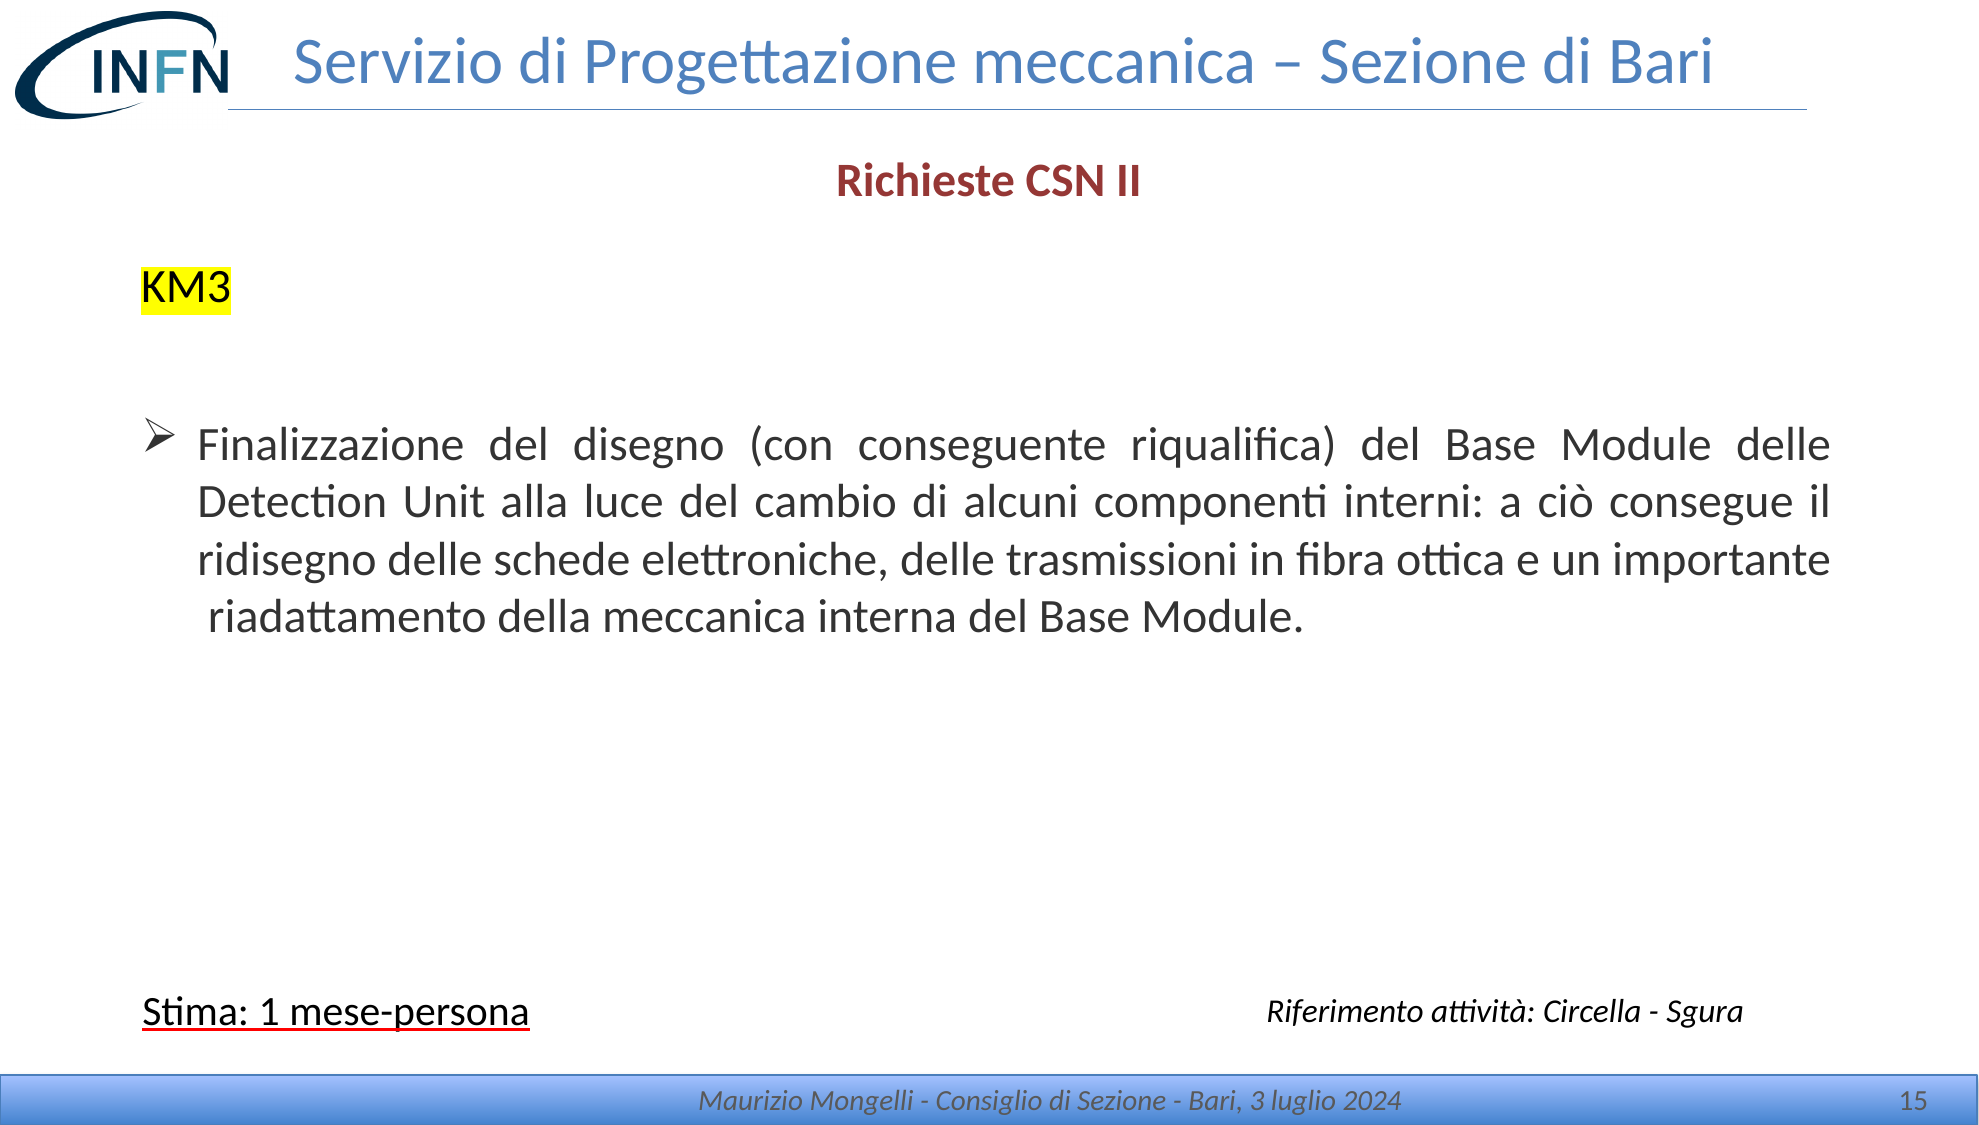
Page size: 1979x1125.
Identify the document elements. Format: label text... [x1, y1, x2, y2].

text_box Riferimento attività: Circella - Sgura [1251, 981, 1794, 1037]
slide_number 15 [1849, 1073, 1978, 1125]
text_box Stima: 1 mese-persona [127, 976, 894, 1042]
text_box KM3 Finalizzazione del disegno (con conseguente riqualifica) del Base Module delle Detection Unit alla luce del cambio di alcuni componenti interni: a ciò consegue il ridisegno delle schede elettroniche, delle trasmissioni in fibra ottica e un importante riadattamento della meccanica interna del Base Module. [126, 190, 1850, 750]
picture [15, 11, 228, 130]
footer Maurizio Mongelli - Consiglio di Sezione - Bari, 3 luglio 2024 [652, 1073, 1449, 1125]
title Servizio di Progettazione meccanica – Sezione di Bari [274, 24, 1807, 89]
text_box Richieste CSN II [726, 141, 1252, 214]
